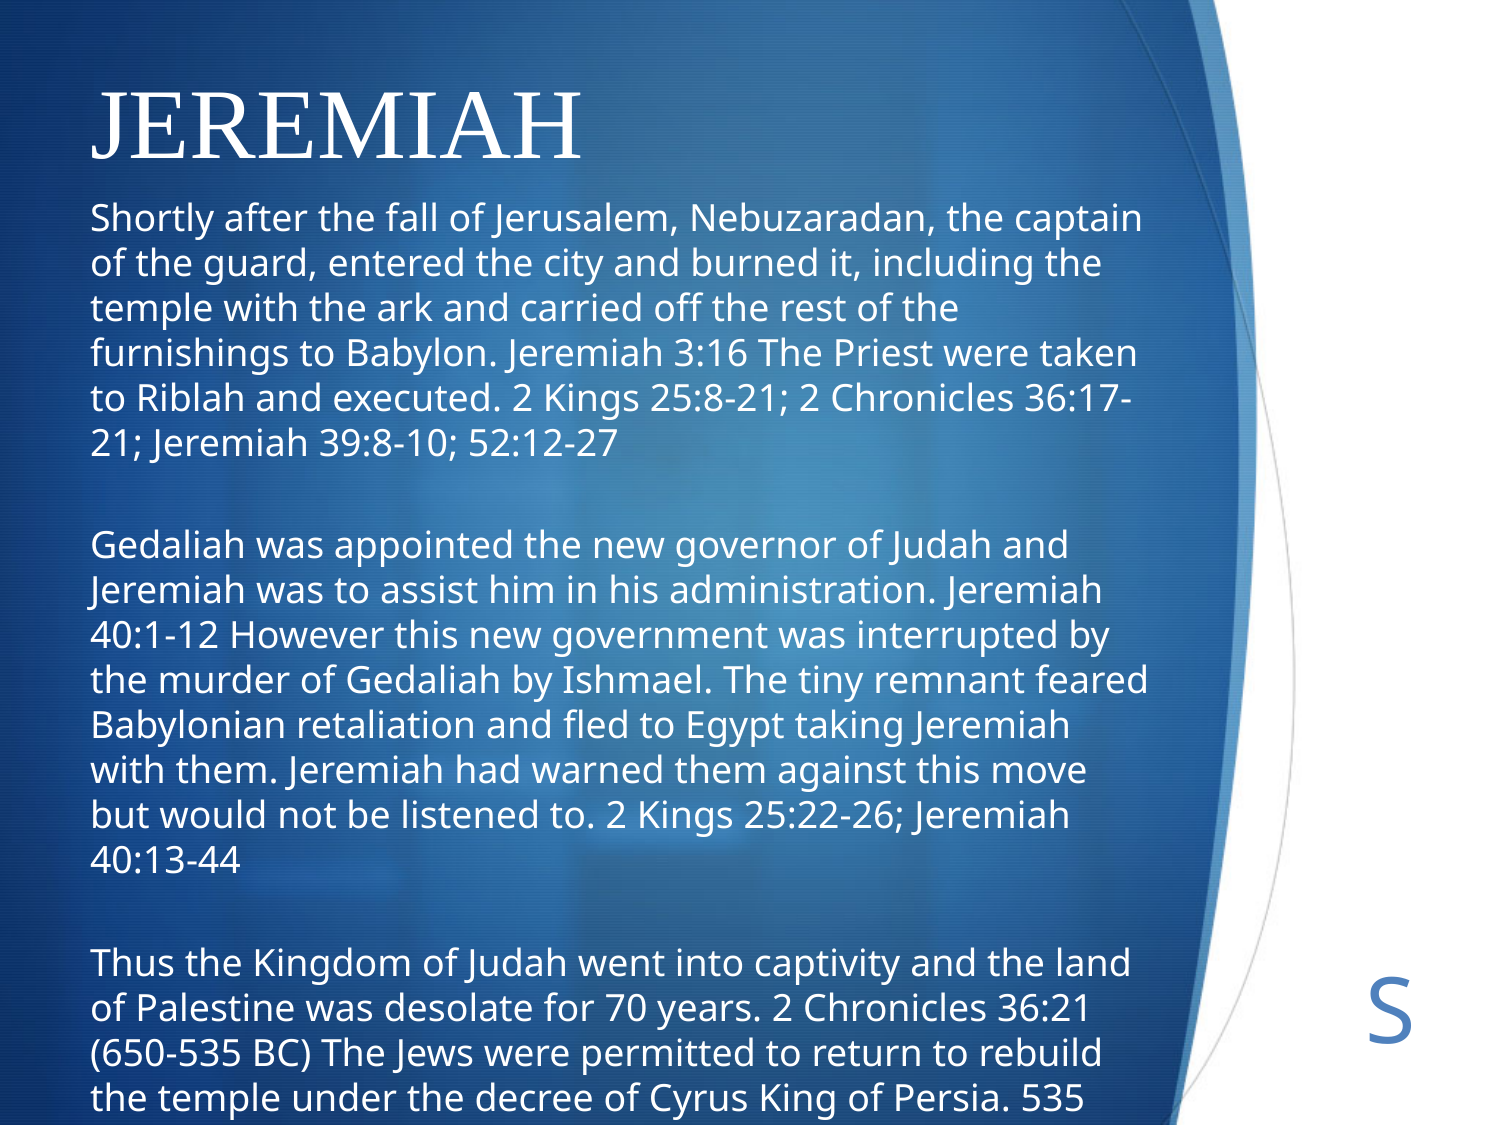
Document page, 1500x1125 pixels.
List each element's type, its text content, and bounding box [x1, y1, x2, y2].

title JEREMIAH [75, 40, 1125, 186]
list Shortly after the fall of Jerusalem, Nebuzaradan, the captain of the guard, entered the city and burned it, including the temple with the ark and carried off the rest of the furnishings to Babylon. Jeremiah 3:16 The Priest were taken to Riblah and executed. 2 Kings 25:8-21; 2 Chronicles 36:17-21; Jeremiah 39:8-10; 52:12-27 Gedaliah was appointed the new governor of Judah and Jeremiah was to assist him in his administration. Jeremiah 40:1-12 However this new government was interrupted by the murder of Gedaliah by Ishmael. The tiny remnant feared Babylonian retaliation and fled to Egypt taking Jeremiah with them. Jeremiah had warned them against this move but would not be listened to. 2 Kings 25:22-26; Jeremiah 40:13-44 Thus the Kingdom of Judah went into captivity and the land of Palestine was desolate for 70 years. 2 Chronicles 36:21 (650-535 BC) The Jews were permitted to return to rebuild the temple under the decree of Cyrus King of Persia. 535 B.C. [75, 186, 1169, 1099]
picture [0, 0, 1500, 1125]
